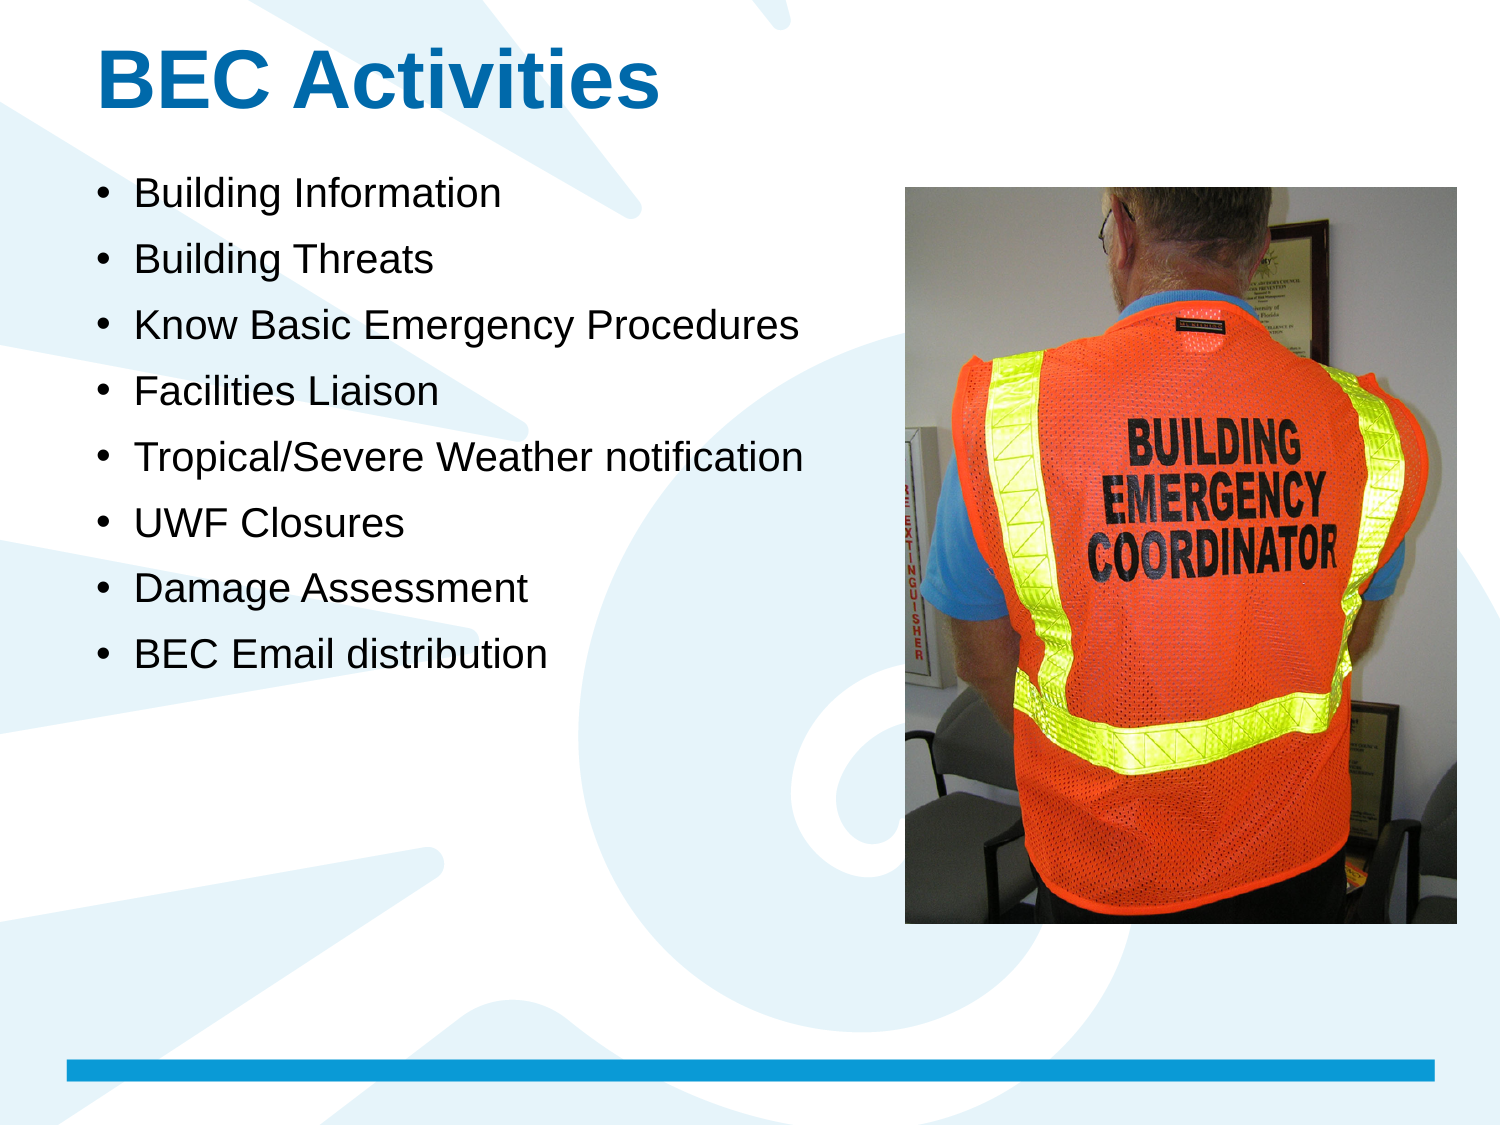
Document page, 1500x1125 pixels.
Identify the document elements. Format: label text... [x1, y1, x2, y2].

title BEC Activities [81, 44, 1421, 120]
list Building Information Building Threats Know Basic Emergency Procedures Facilities Liaison Tropical/Severe Weather notification UWF Closures Damage Assessment BEC Email distribution [81, 164, 1421, 998]
picture [0, 0, 1500, 1125]
